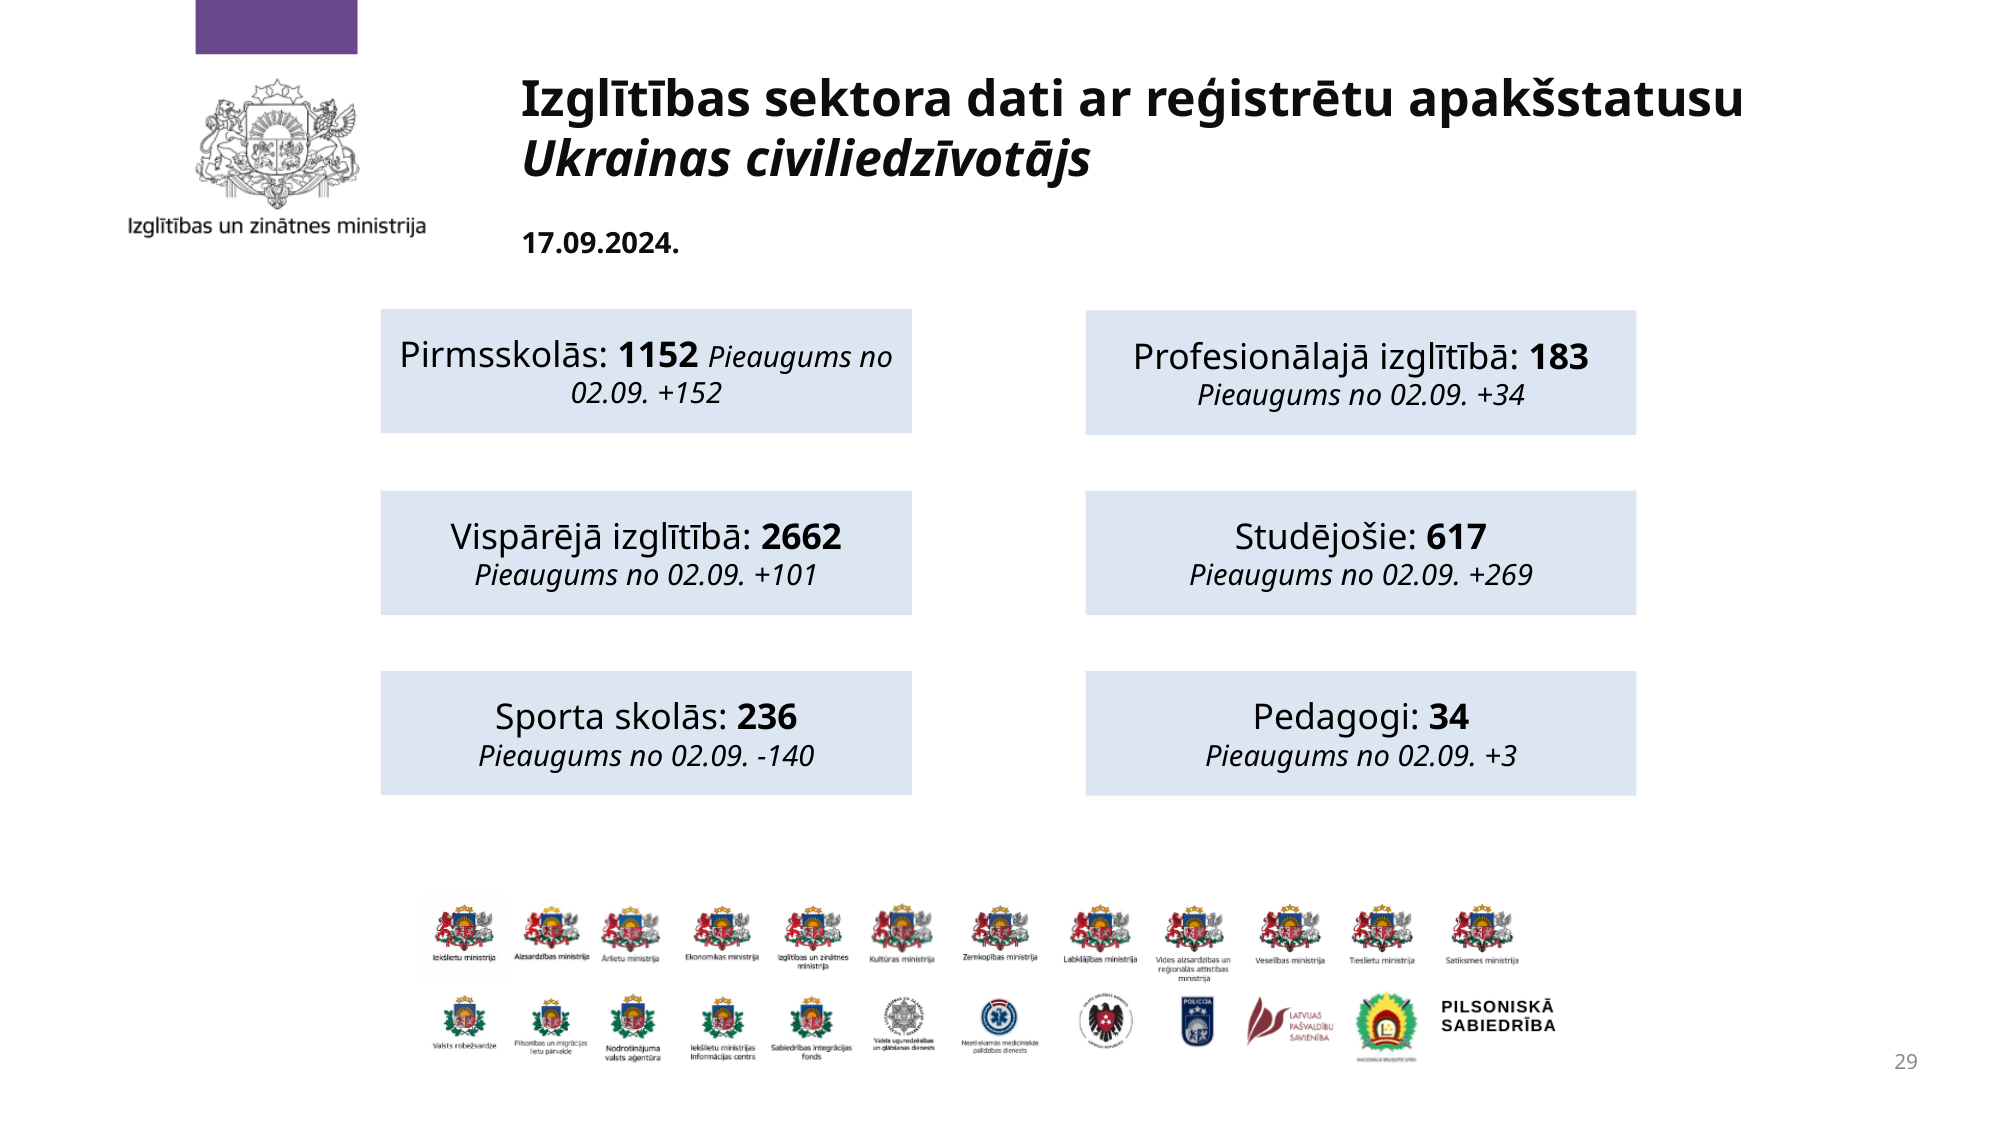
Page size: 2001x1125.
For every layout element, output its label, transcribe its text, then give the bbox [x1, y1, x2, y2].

picture [0, 0, 2001, 1125]
list Pirmsskolās: 1152 Pieaugums no 02.09. +152 [380, 308, 912, 434]
list Pedagogi: 34 Pieaugums no 02.09. +3 [1085, 671, 1637, 796]
list Studējošie: 617 Pieaugums no 02.09. +269 [1085, 490, 1637, 616]
text_box Izglītības sektora dati ar reģistrētu apakšstatusu Ukrainas civiliedzīvotājs [506, 59, 1791, 194]
list Sporta skolās: 236 Pieaugums no 02.09. -140 [380, 670, 912, 796]
list Profesionālajā izglītībā: 183 Pieaugums no 02.09. +34 [1085, 310, 1637, 435]
list Vispārējā izglītībā: 2662 Pieaugums no 02.09. +101 [380, 490, 912, 616]
slide_number 29 [1866, 1037, 1934, 1088]
text_box 17.09.2024. [506, 216, 1507, 267]
